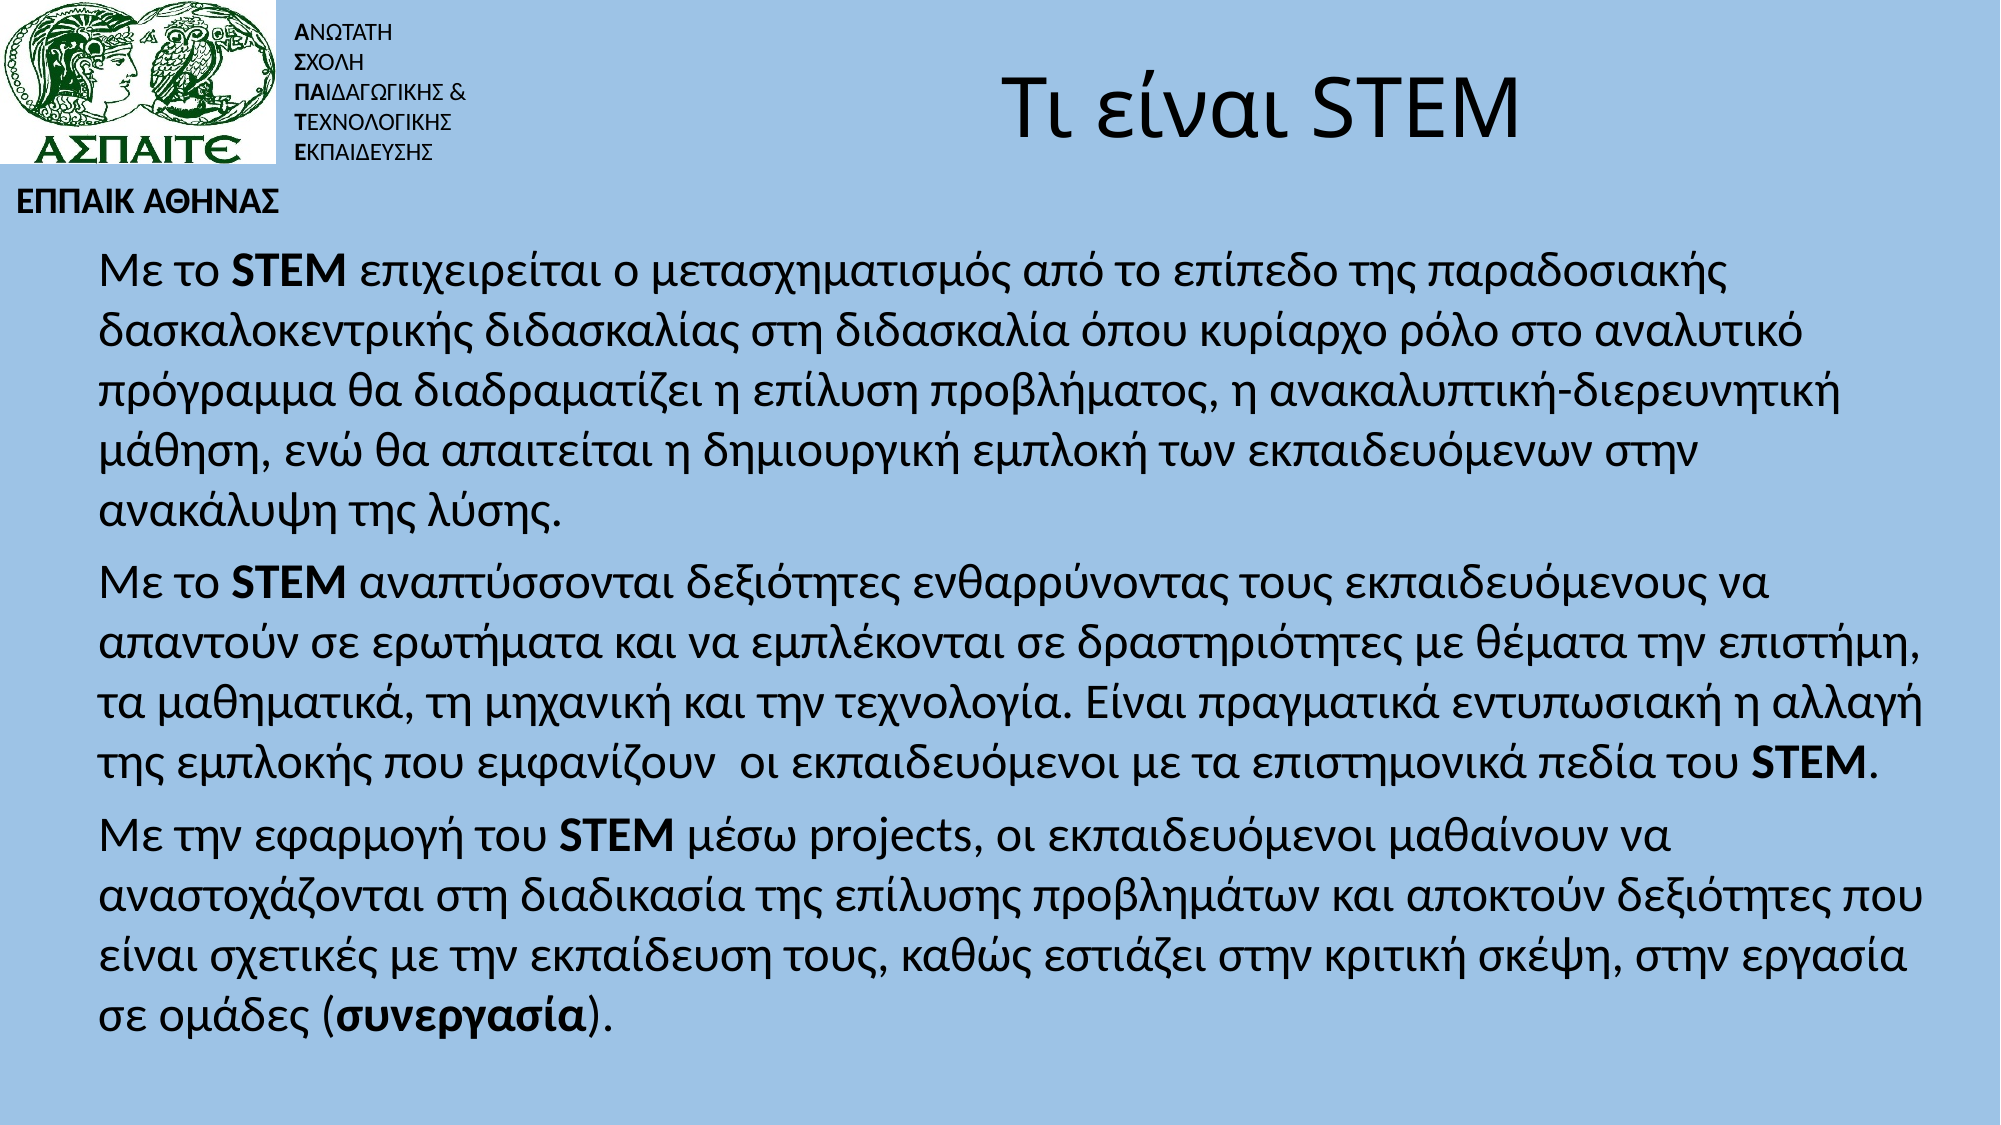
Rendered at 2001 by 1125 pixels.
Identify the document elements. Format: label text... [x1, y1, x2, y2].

text_box ΑΝΩΤΑΤΗ ΣΧΟΛΗ ΠΑΙΔΑΓΩΓΙΚΗΣ & ΤΕΧΝΟΛΟΓΙΚΗΣ ΕΚΠΑΙΔΕΥΣΗΣ [279, 8, 495, 173]
text_box Με το STEM επιχειρείται ο μετασχηματισμός από το επίπεδο της παραδοσιακής δασκαλοκεντρικής διδασκαλίας στη διδασκαλία όπου κυρίαρχο ρόλο στο αναλυτικό πρόγραμμα θα διαδραματίζει η επίλυση προβλήματος, η ανακαλυπτική-διερευνητική μάθηση, ενώ θα απαιτείται η δημιουργική εμπλοκή των εκπαιδευόμενων στην ανακάλυψη της λύσης. Με το STEM αναπτύσσονται δεξιότητες ενθαρρύνοντας τους εκπαιδευόμενους να απαντούν σε ερωτήματα και να εμπλέκονται σε δραστηριότητες με θέματα την επιστήμη, τα μαθηματικά, τη μηχανική και την τεχνολογία. Είναι πραγματικά εντυπωσιακή η αλλαγή της εμπλοκής που εμφανίζουν οι εκπαιδευόμενοι με τα επιστημονικά πεδία του STEM. Με την εφαρμογή του STEM μέσω projects, οι εκπαιδευόμενοι μαθαίνουν να αναστοχάζονται στη διαδικασία της επίλυσης προβλημάτων και αποκτούν δεξιότητες που είναι σχετικές με την εκπαίδευση τους, καθώς εστιάζει στην κριτική σκέψη, στην εργασία σε ομάδες (συνεργασία). [83, 228, 1966, 1049]
title Τι είναι STEM [526, 20, 2000, 164]
text_box ΕΠΠΑΙΚ ΑΘΗΝΑΣ [1, 168, 295, 229]
picture [0, 0, 276, 164]
